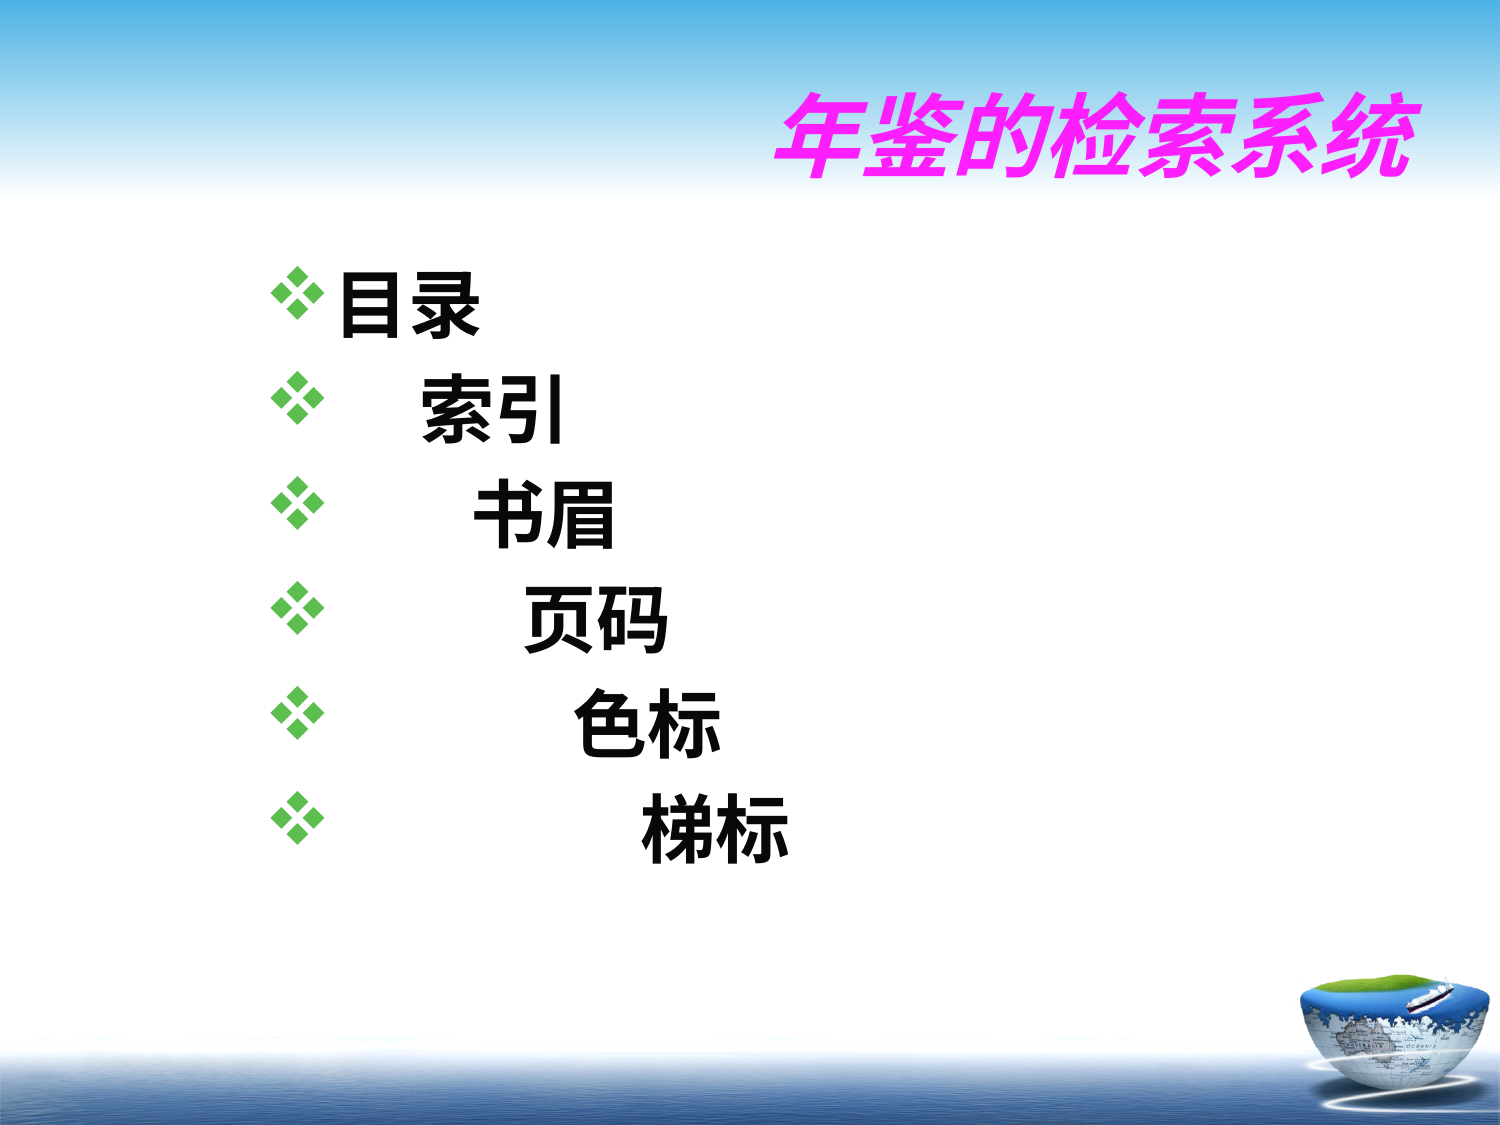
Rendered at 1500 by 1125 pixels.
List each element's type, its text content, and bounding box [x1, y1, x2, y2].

picture [0, 970, 1500, 1125]
list 目录 索引 书眉 页码 色标 梯标 [249, 249, 1397, 903]
title 年鉴的检索系统 [74, 62, 1426, 206]
